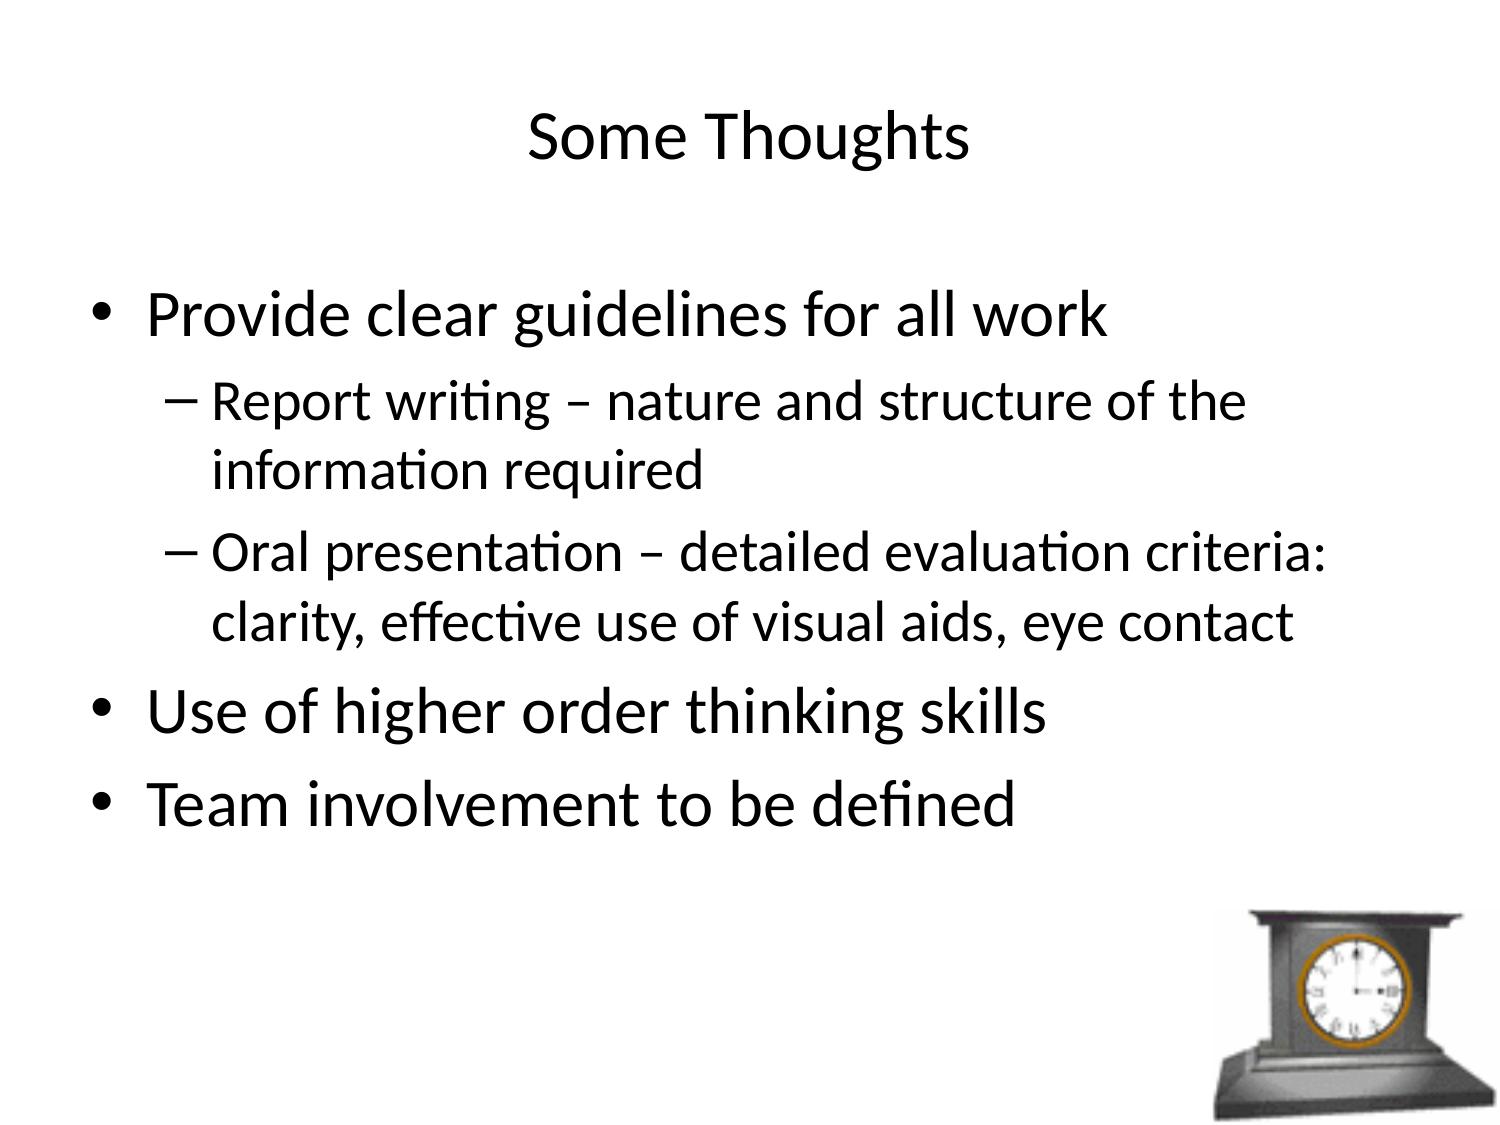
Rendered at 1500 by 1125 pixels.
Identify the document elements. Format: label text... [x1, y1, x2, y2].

list Provide clear guidelines for all work Report writing – nature and structure of the information required Oral presentation – detailed evaluation criteria: clarity, effective use of visual aids, eye contact Use of higher order thinking skills Team involvement to be defined [75, 262, 1425, 1005]
title Some Thoughts [75, 81, 1425, 182]
picture [1212, 909, 1500, 1125]
